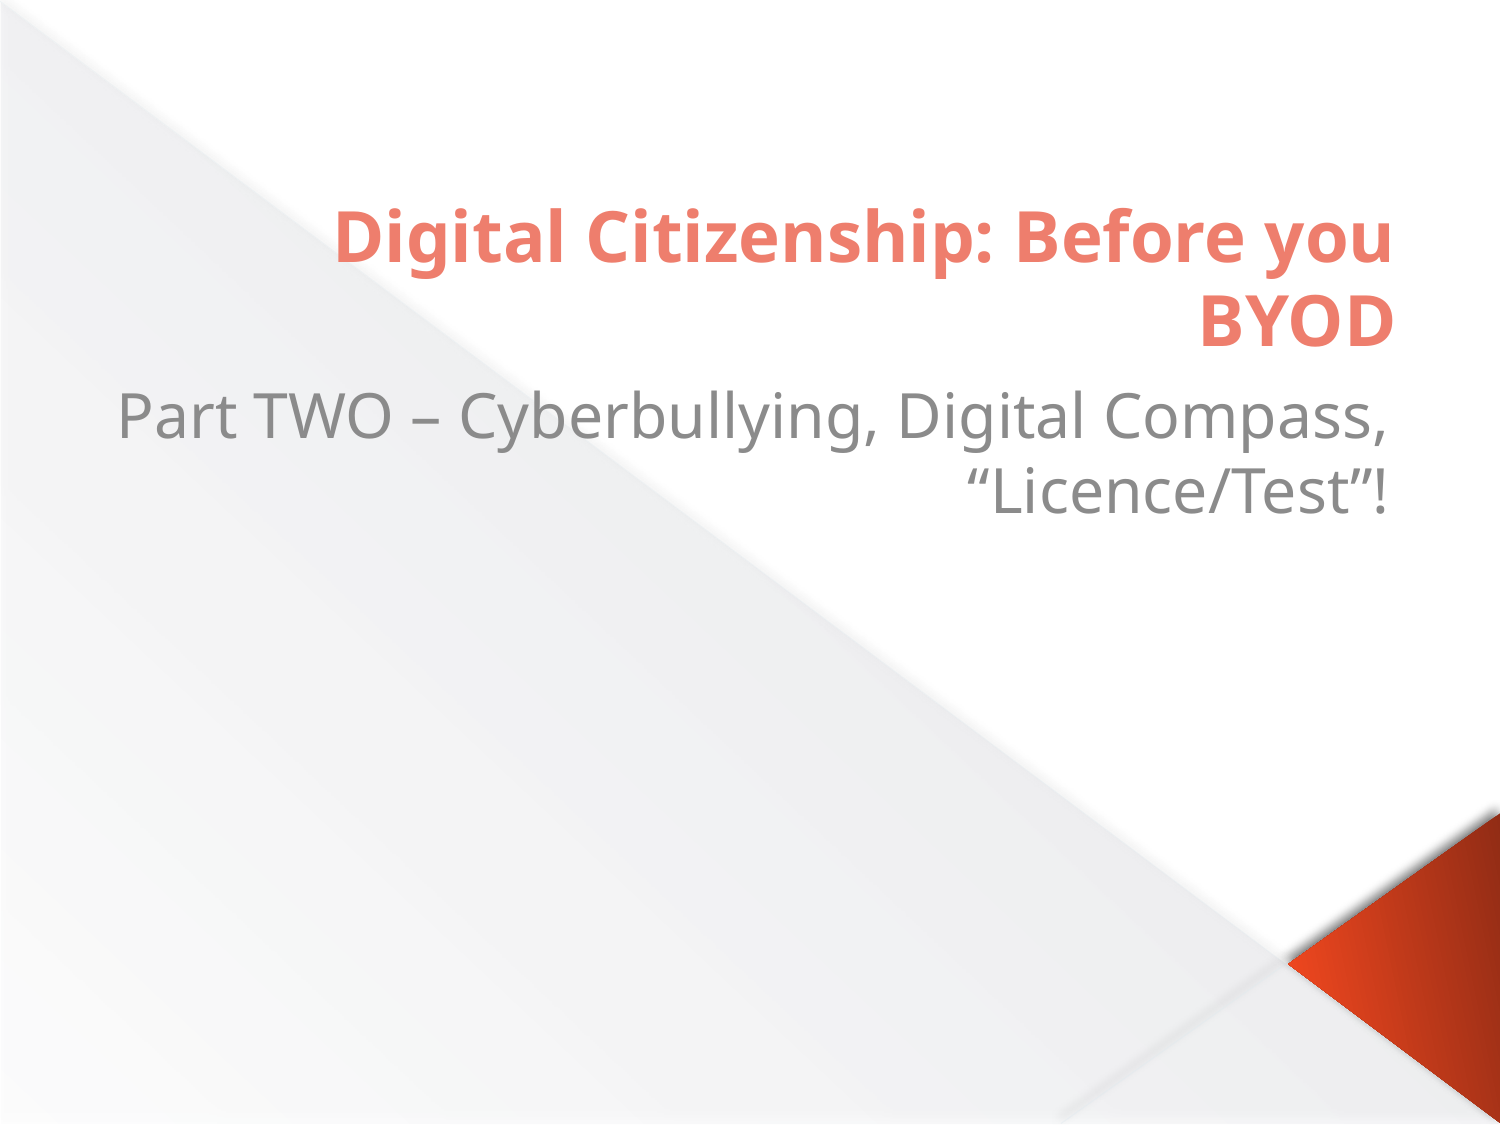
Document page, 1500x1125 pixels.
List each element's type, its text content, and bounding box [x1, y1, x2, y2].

title Digital Citizenship: Before you BYOD [35, 127, 1412, 369]
subtitle Part TWO – Cyberbullying, Digital Compass, “Licence/Test”! [88, 369, 1412, 657]
